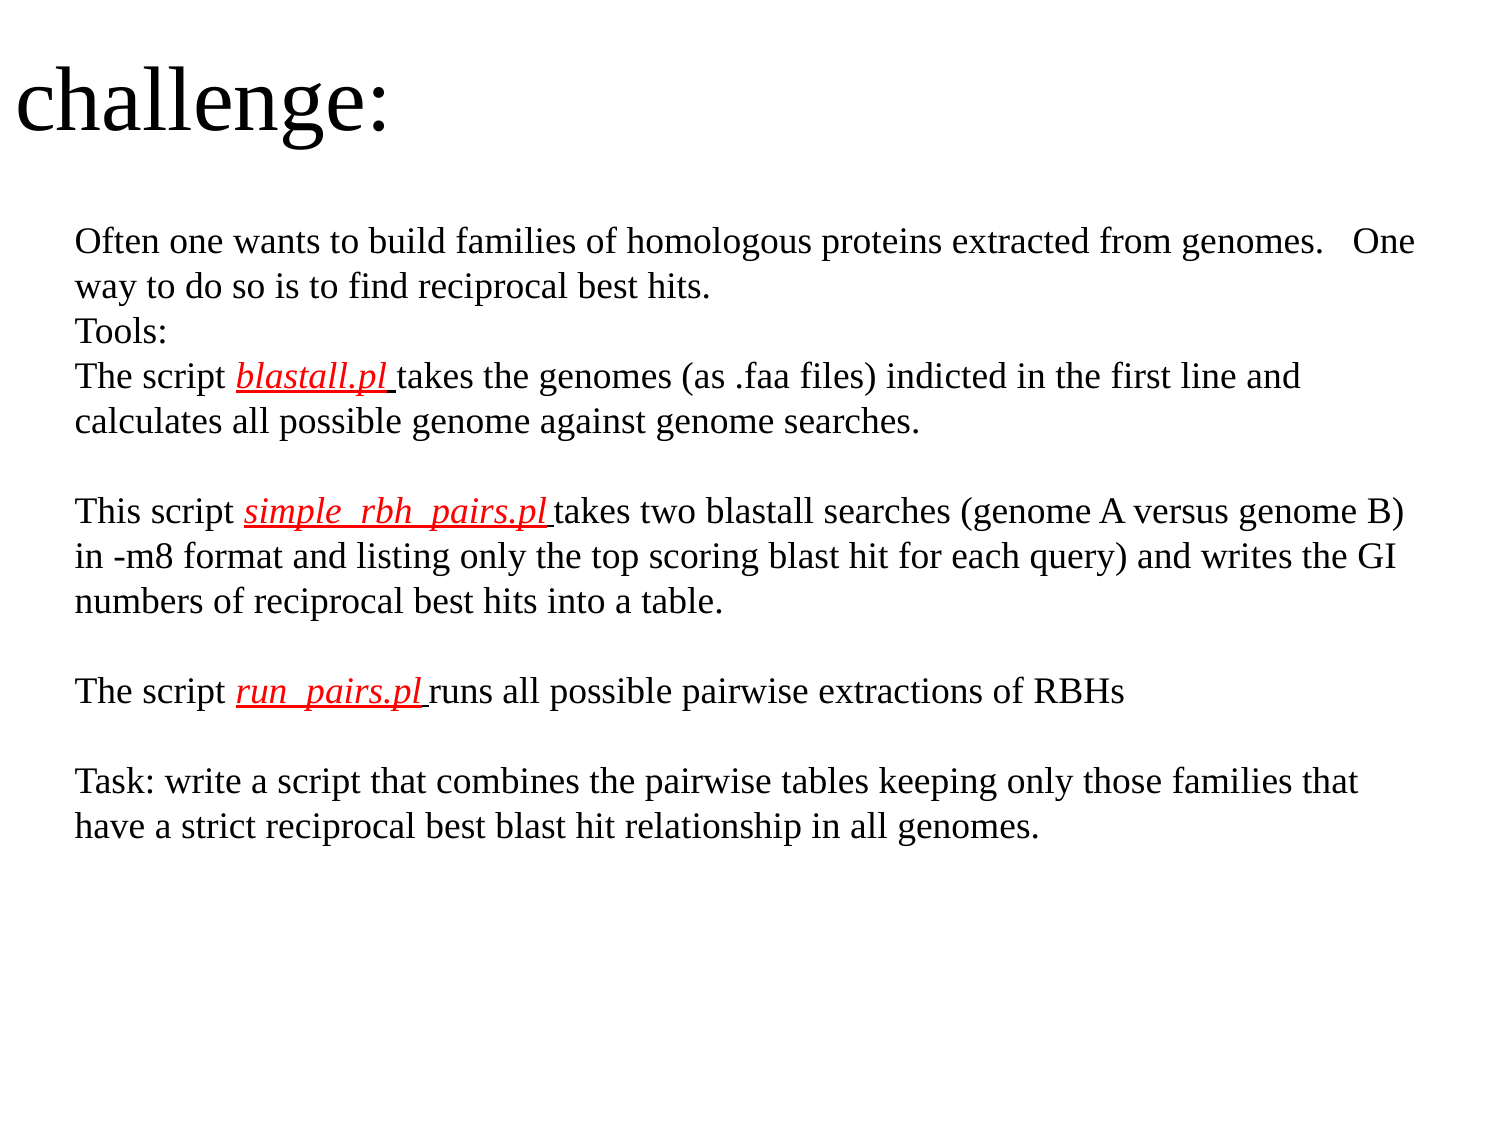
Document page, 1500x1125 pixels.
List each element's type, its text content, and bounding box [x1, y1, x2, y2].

title challenge: [0, 0, 1275, 188]
text_box Often one wants to build families of homologous proteins extracted from genomes. One way to do so is to find reciprocal best hits. Tools: The script blastall.pl takes the genomes (as .faa files) indicted in the first line and calculates all possible genome against genome searches. This script simple_rbh_pairs.pl takes two blastall searches (genome A versus genome B) in -m8 format and listing only the top scoring blast hit for each query) and writes the GI numbers of reciprocal best hits into a table. The script run_pairs.pl runs all possible pairwise extractions of RBHs Task: write a script that combines the pairwise tables keeping only those families that have a strict reciprocal best blast hit relationship in all genomes. [59, 208, 1450, 854]
